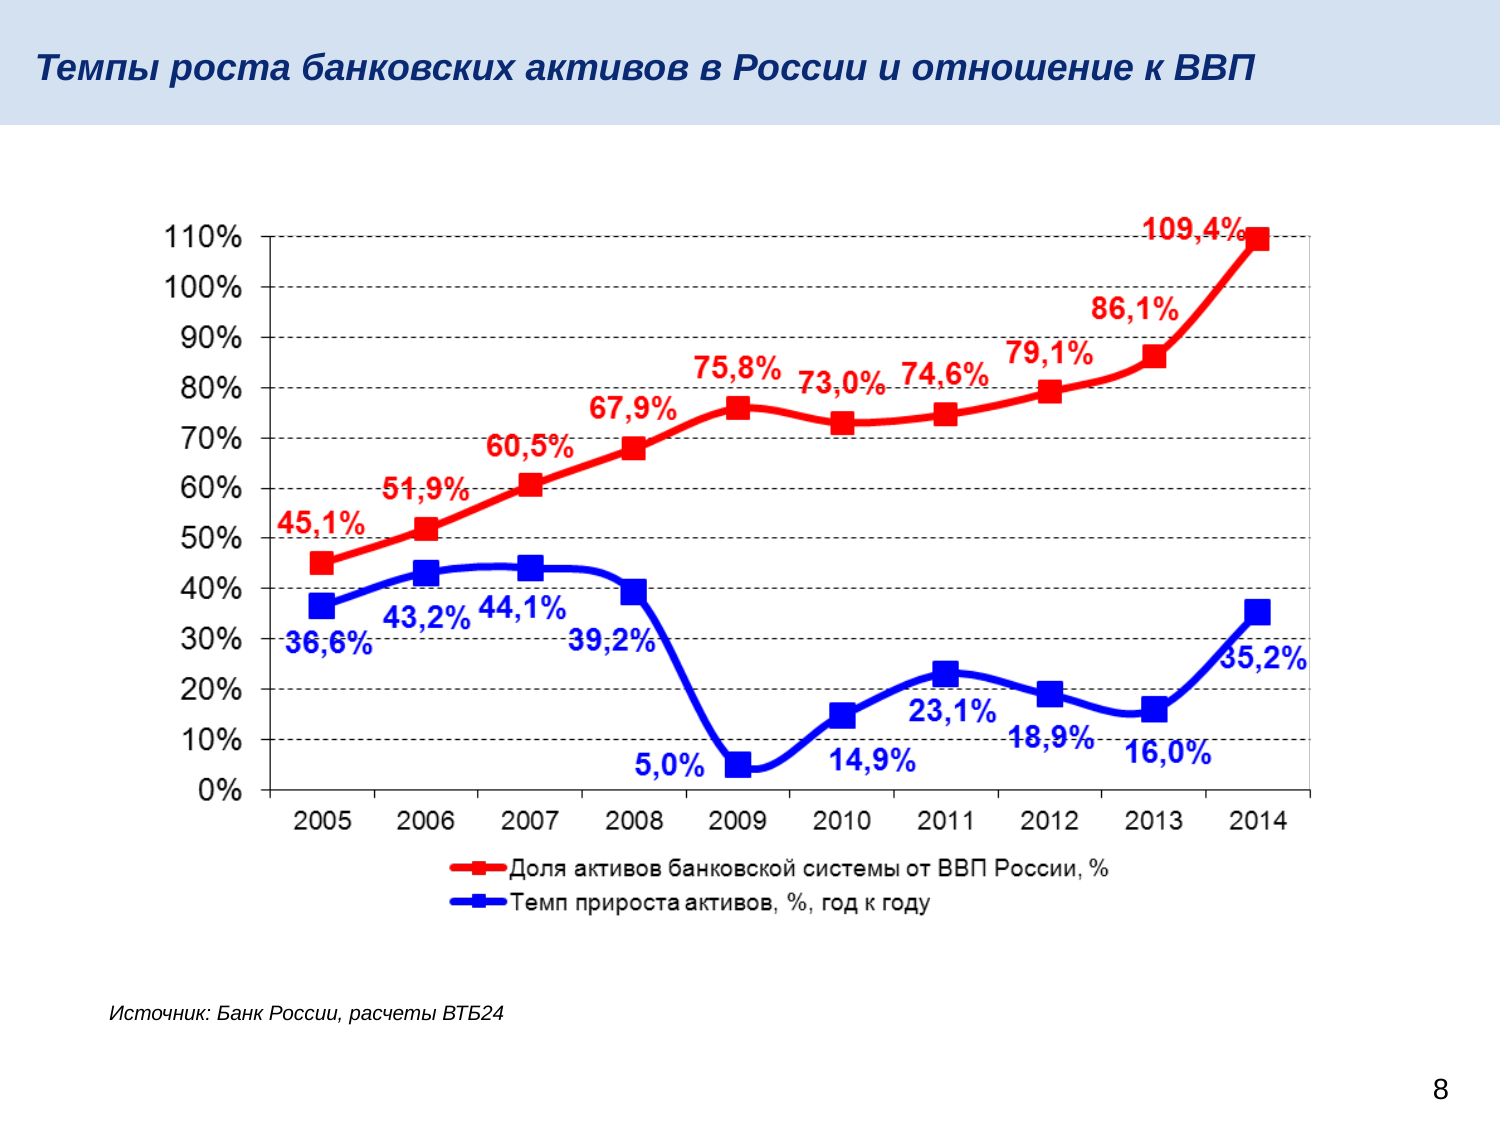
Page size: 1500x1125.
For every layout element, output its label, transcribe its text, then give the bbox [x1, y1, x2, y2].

text_box Источник: Банк России, расчеты ВТБ24 [109, 999, 1459, 1025]
text_box Темпы роста банковских активов в России и отношение к ВВП [20, 35, 1463, 95]
picture [159, 207, 1341, 918]
slide_number 8 [1168, 1062, 1465, 1122]
